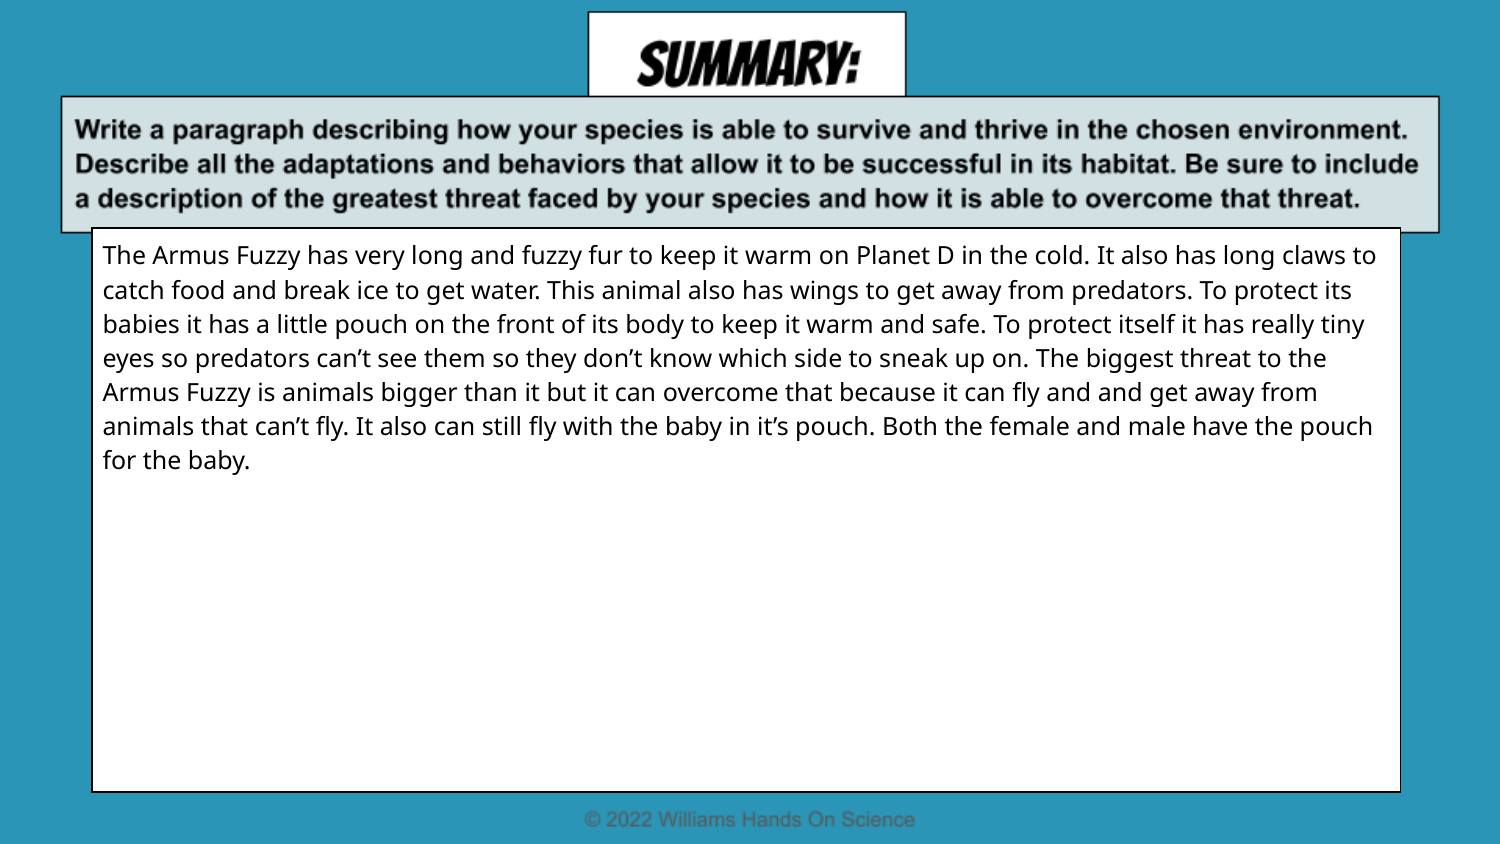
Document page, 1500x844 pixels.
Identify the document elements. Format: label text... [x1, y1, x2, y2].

picture [0, 0, 1500, 844]
table_header The Armus Fuzzy has very long and fuzzy fur to keep it warm on Planet D in the cold. It also has long claws to catch food and break ice to get water. This animal also has wings to get away from predators. To protect its babies it has a little pouch on the front of its body to keep it warm and safe. To protect itself it has really tiny eyes so predators can’t see them so they don’t know which side to sneak up on. The biggest threat to the Armus Fuzzy is animals bigger than it but it can overcome that because it can fly and and get away from animals that can’t fly. It also can still fly with the baby in it’s pouch. Both the female and male have the pouch for the baby. [93, 229, 1400, 791]
